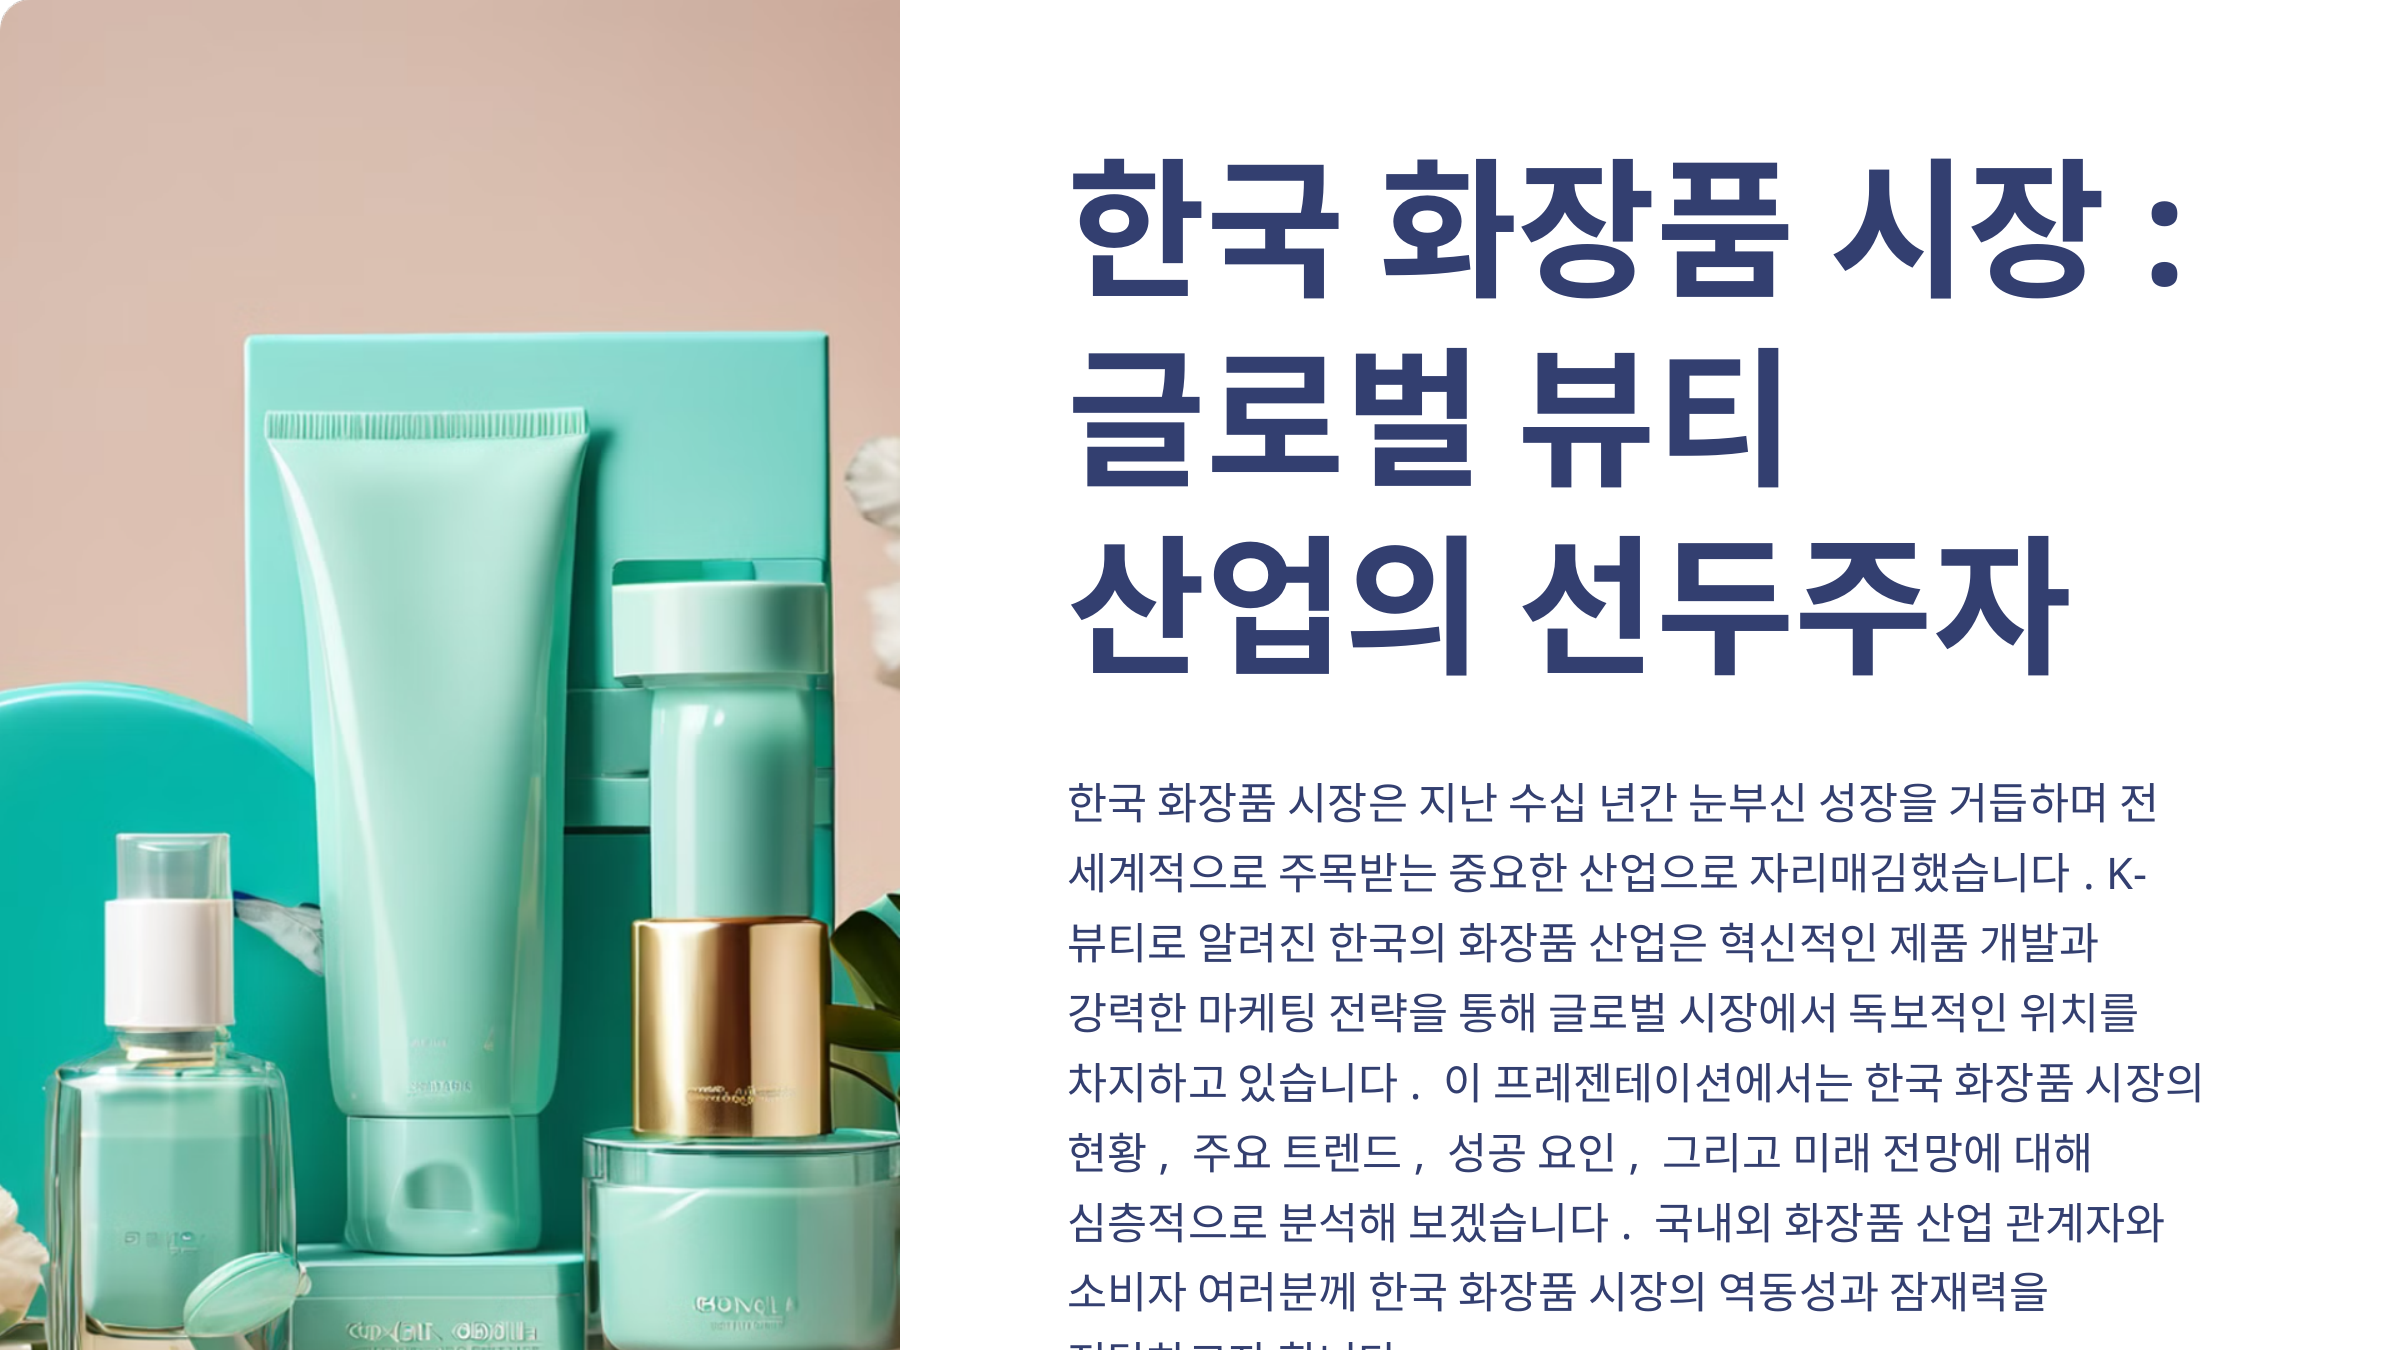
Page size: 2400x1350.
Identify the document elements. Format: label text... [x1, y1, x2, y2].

text_box 한국 화장품 시장: 글로벌 뷰티 산업의 선두주자 [1052, 120, 2247, 686]
text_box [900, 0, 2400, 1350]
text_box 한국 화장품 시장은 지난 수십 년간 눈부신 성장을 거듭하며 전 세계적으로 주목받는 중요한 산업으로 자리매김했습니다. K-뷰티로 알려진 한국의 화장품 산업은 혁신적인 제품 개발과 강력한 마케팅 전략을 통해 글로벌 시장에서 독보적인 위치를 차지하고 있습니다. 이 프레젠테이션에서는 한국 화장품 시장의 현황, 주요 트렌드, 성공 요인, 그리고 미래 전망에 대해 심층적으로 분석해 보겠습니다. 국내외 화장품 산업 관계자와 소비자 여러분께 한국 화장품 시장의 역동성과 잠재력을 전달하고자 합니다. [1052, 750, 2247, 1311]
picture [0, 0, 900, 1350]
